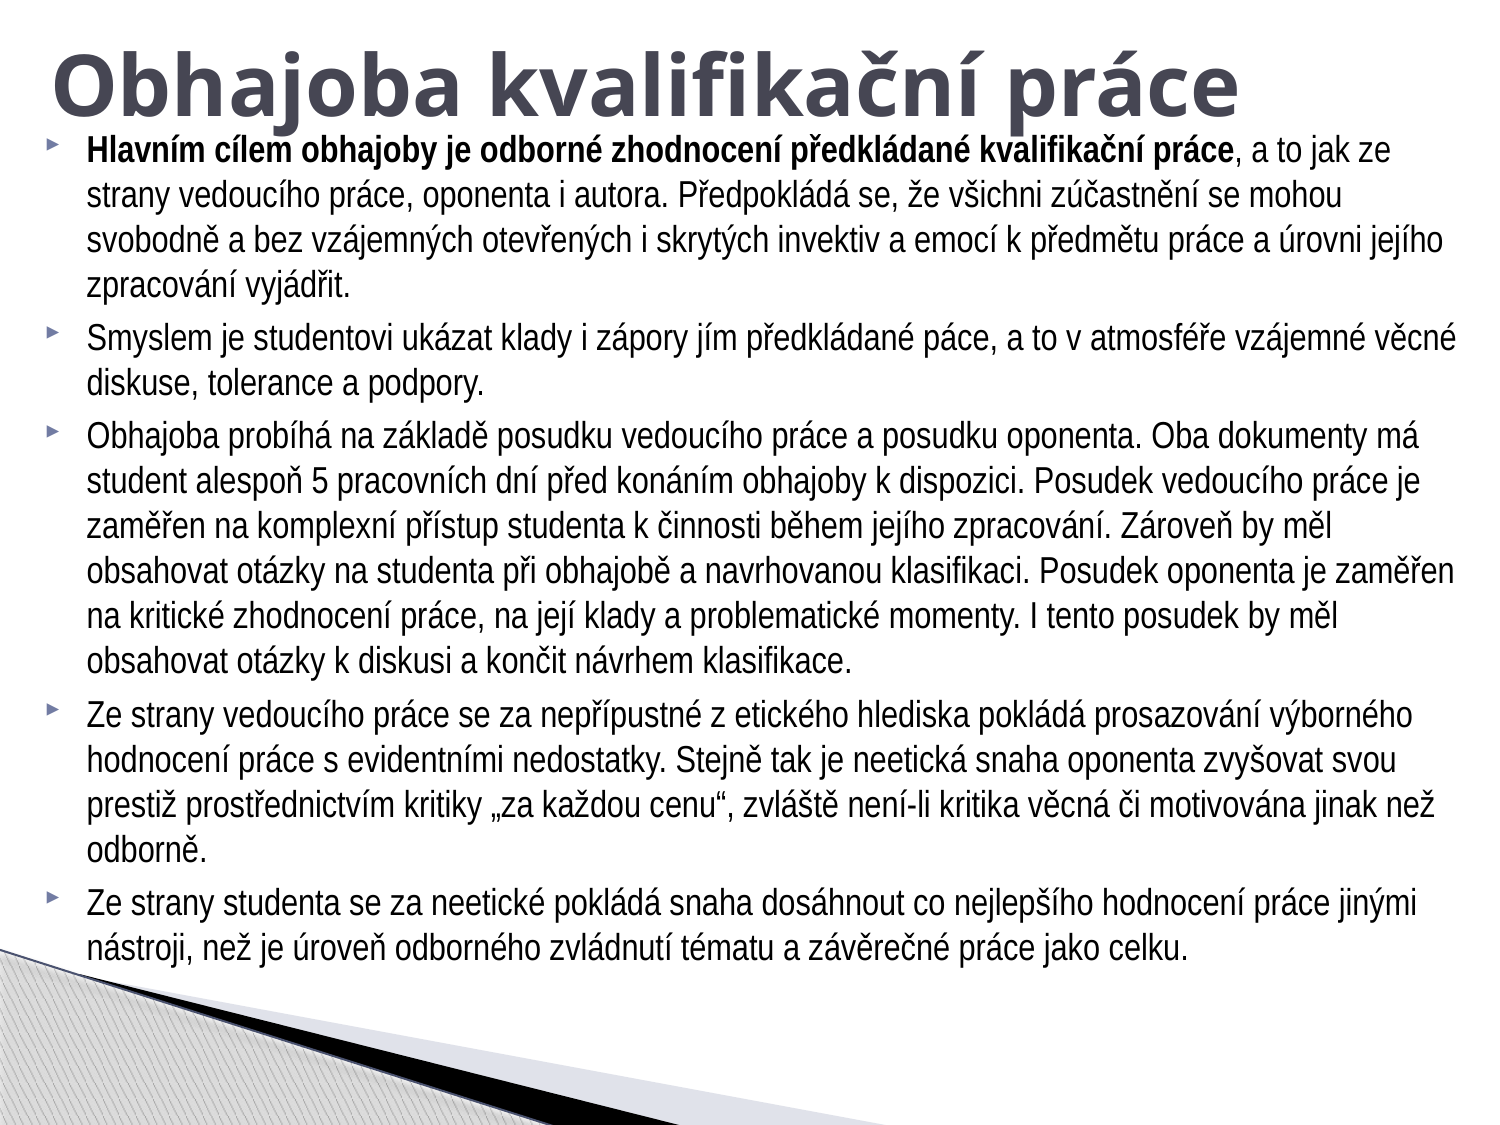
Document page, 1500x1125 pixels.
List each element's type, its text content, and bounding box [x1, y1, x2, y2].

title Obhajoba kvalifikační práce [35, 11, 1386, 153]
list Hlavním cílem obhajoby je odborné zhodnocení předkládané kvalifikační práce, a to jak ze strany vedoucího práce, oponenta i autora. Předpokládá se, že všichni zúčastnění se mohou svobodně a bez vzájemných otevřených i skrytých invektiv a emocí k předmětu práce a úrovni jejího zpracování vyjádřit. Smyslem je studentovi ukázat klady i zápory jím předkládané páce, a to v atmosféře vzájemné věcné diskuse, tolerance a podpory. Obhajoba probíhá na základě posudku vedoucího práce a posudku oponenta. Oba dokumenty má student alespoň 5 pracovních dní před konáním obhajoby k dispozici. Posudek vedoucího práce je zaměřen na komplexní přístup studenta k činnosti během jejího zpracování. Zároveň by měl obsahovat otázky na studenta při obhajobě a navrhovanou klasifikaci. Posudek oponenta je zaměřen na kritické zhodnocení práce, na její klady a problematické momenty. I tento posudek by měl obsahovat otázky k diskusi a končit návrhem klasifikace. Ze strany vedoucího práce se za nepřípustné z etického hlediska pokládá prosazování výborného hodnocení práce s evidentními nedostatky. Stejně tak je neetická snaha oponenta zvyšovat svou prestiž prostřednictvím kritiky „za každou cenu“, zvláště není-li kritika věcná či motivována jinak než odborně. Ze strany studenta se za neetické pokládá snaha dosáhnout co nejlepšího hodnocení práce jinými nástroji, než je úroveň odborného zvládnutí tématu a závěrečné práce jako celku. [11, 116, 1477, 1008]
